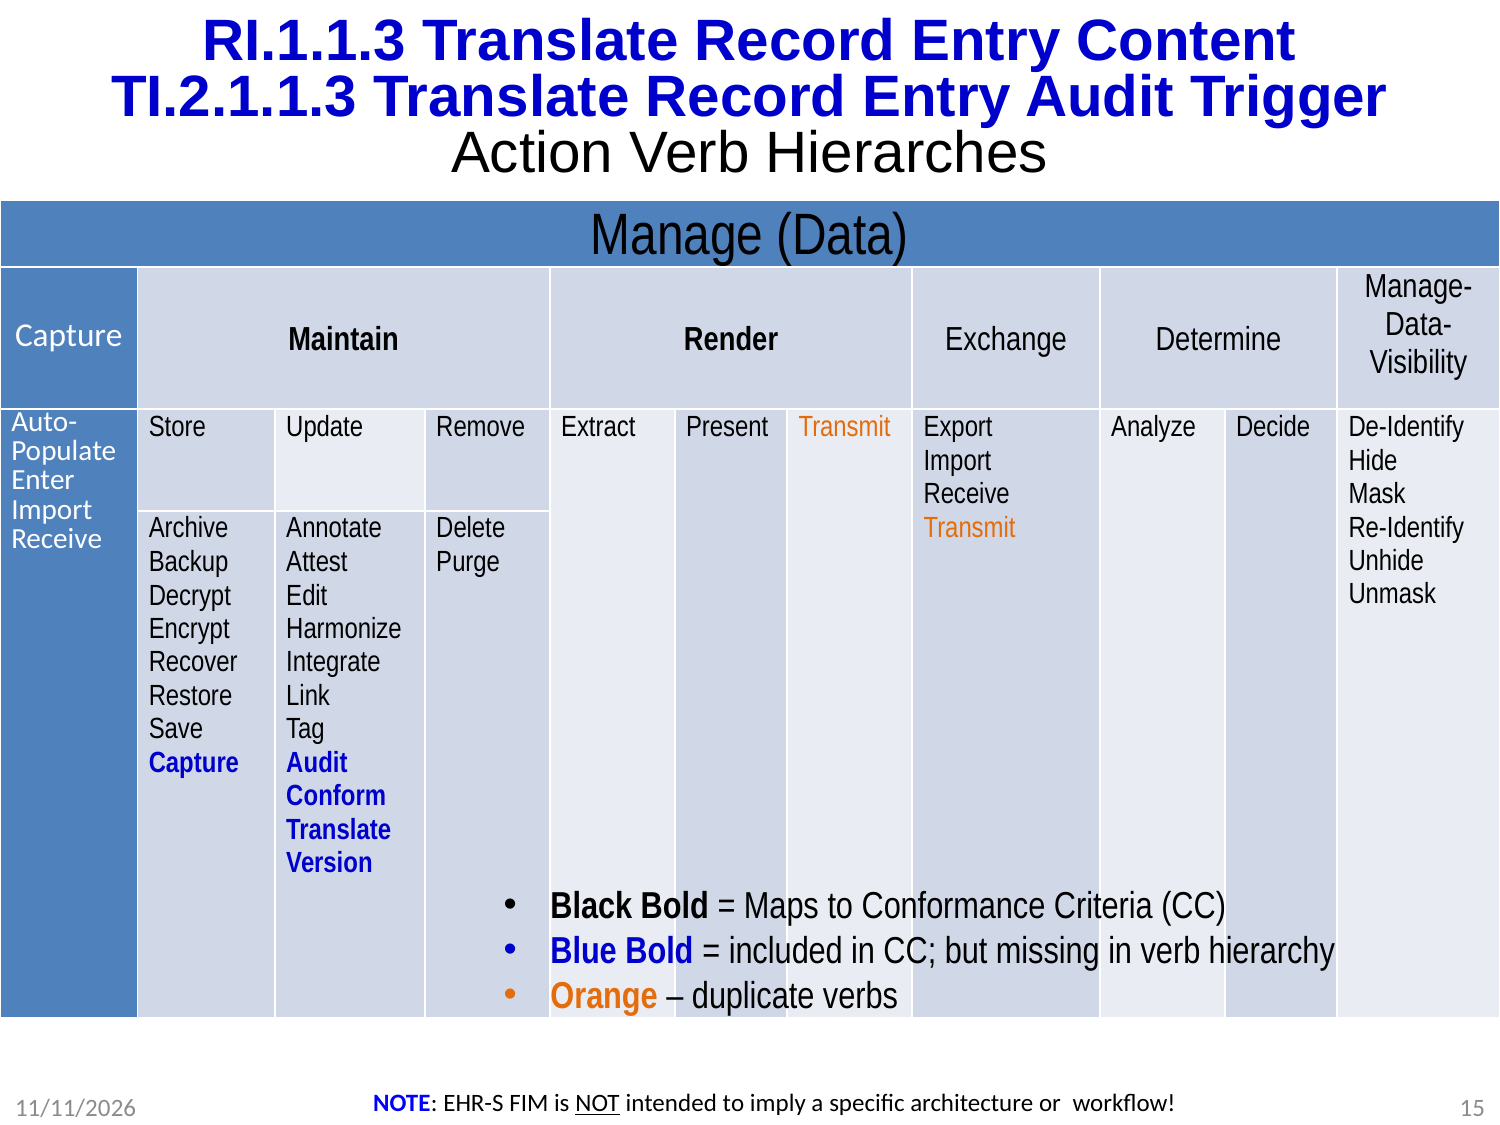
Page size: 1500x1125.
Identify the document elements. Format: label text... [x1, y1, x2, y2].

table_cell Maintain [138, 268, 549, 408]
table_cell Annotate Attest Edit Harmonize Integrate Link Tag Audit Conform Translate Version [276, 512, 424, 1017]
table_cell De-Identify Hide Mask Re-Identify Unhide Unmask [1338, 410, 1499, 873]
table_cell Store [138, 410, 274, 510]
table_header Manage (Data) [1, 201, 1499, 266]
table_cell Extract [551, 410, 674, 873]
title RI.1.1.3 Translate Record Entry Content TI.2.1.1.3 Translate Record Entry Audit Trigger Action Verb Hierarches [75, 0, 1425, 199]
table_cell Exchange [913, 268, 1099, 408]
table_cell Delete Purge [426, 512, 549, 1017]
text_box NOTE: EHR-S FIM is NOT intended to imply a specific architecture or workflow! [150, 1079, 1400, 1125]
table_cell Decide [1226, 410, 1336, 873]
table_cell Capture [1, 268, 137, 408]
table_cell Present [676, 410, 786, 873]
table_cell Archive Backup Decrypt Encrypt Recover Restore Save Capture [138, 512, 274, 1017]
table_cell Export Import Receive Transmit [913, 410, 1099, 873]
table_cell Transmit [788, 410, 911, 873]
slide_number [0, 1087, 150, 1125]
text_box Black Bold = Maps to Conformance Criteria (CC) Blue Bold = included in CC; but missing in verb hierarchy Orange – duplicate verbs [488, 873, 1500, 1024]
slide_number 15 [1400, 1087, 1500, 1125]
table_cell Remove [426, 410, 549, 510]
table_cell Auto-Populate Enter Import Receive [1, 410, 137, 1017]
table_cell Render [551, 268, 911, 408]
table_cell Update [276, 410, 424, 510]
table_cell Determine [1101, 268, 1336, 408]
table_cell Manage-Data-Visibility [1338, 268, 1499, 408]
table_cell Analyze [1101, 410, 1224, 873]
